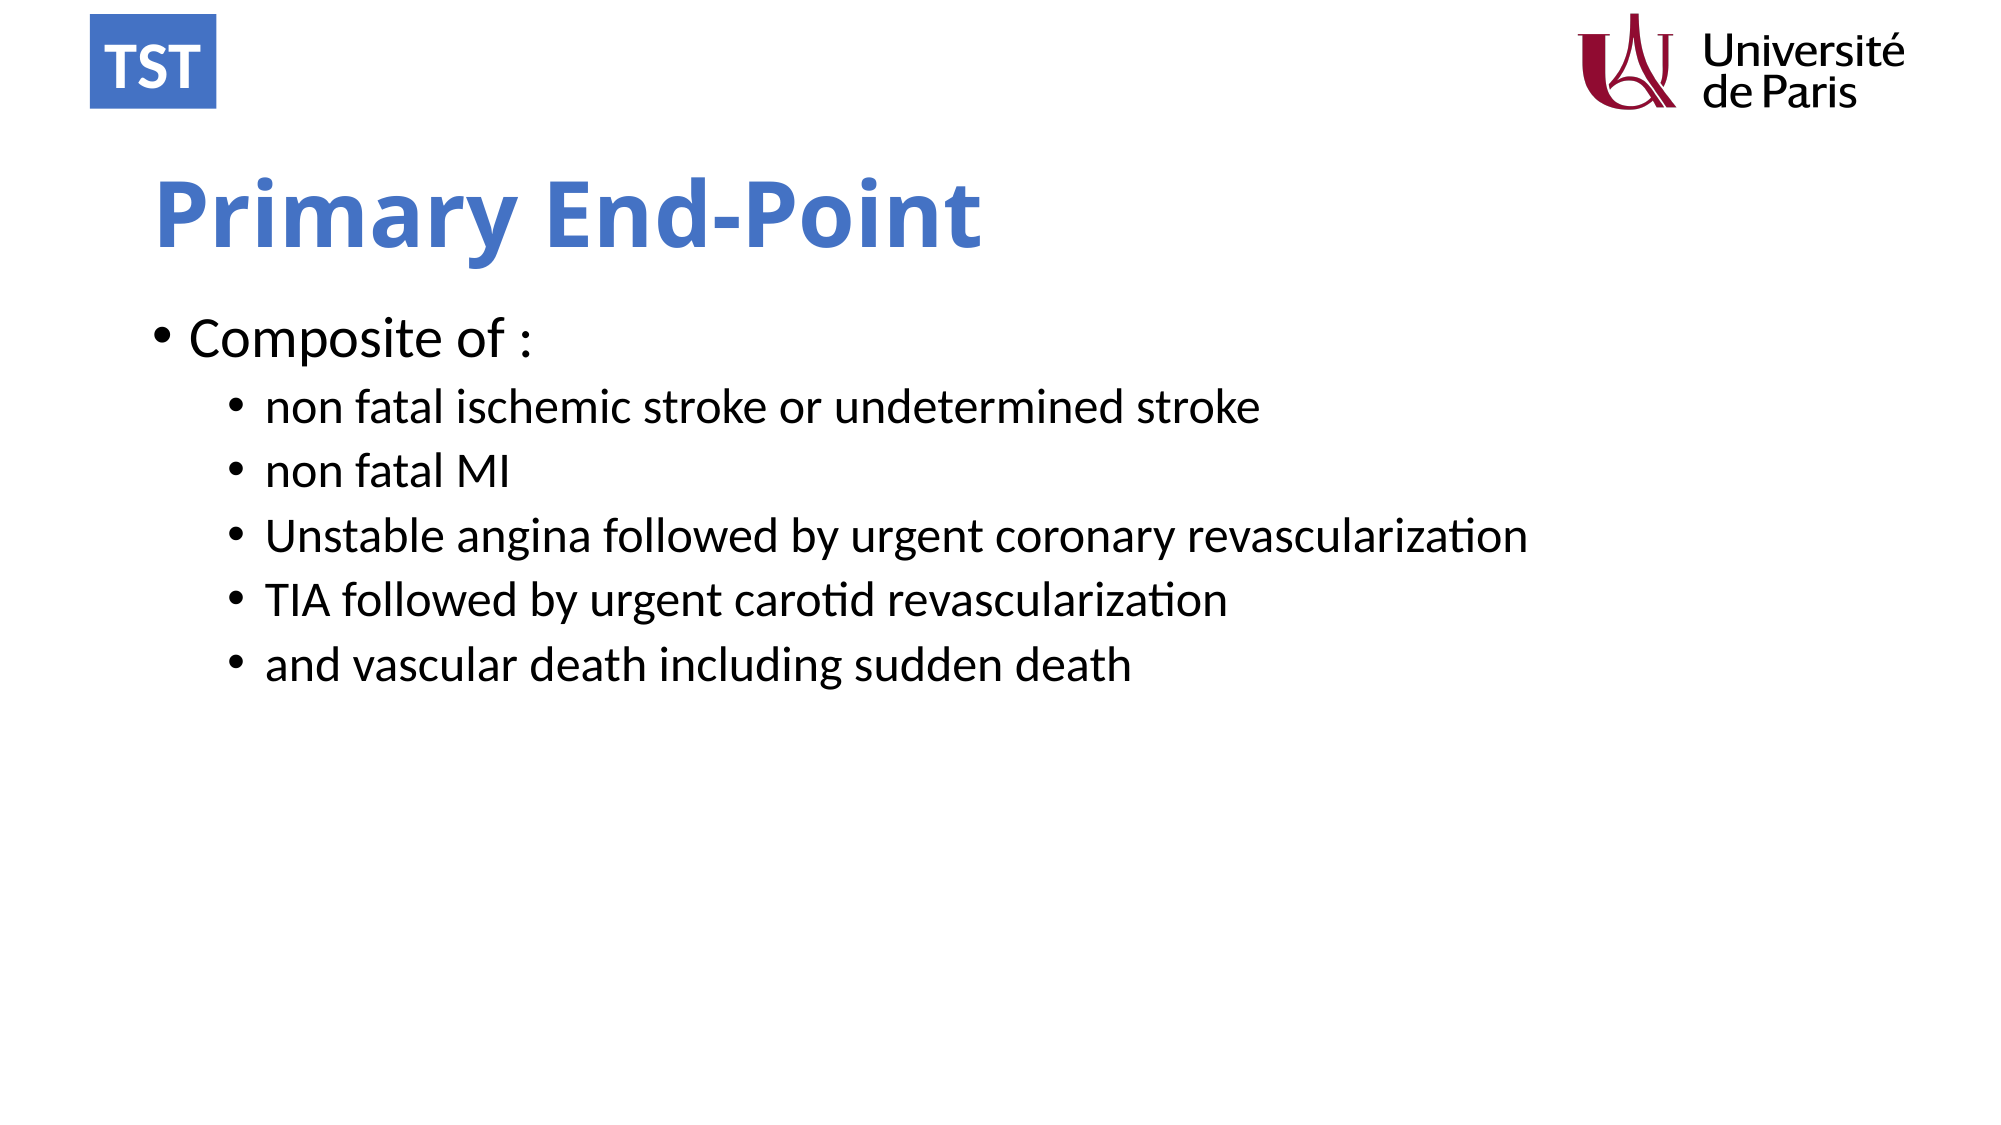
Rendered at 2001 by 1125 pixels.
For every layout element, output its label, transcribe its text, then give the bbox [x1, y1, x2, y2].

text_box TST [89, 14, 217, 109]
list Composite of : non fatal ischemic stroke or undetermined stroke non fatal MI Unstable angina followed by urgent coronary revascularization TIA followed by urgent carotid revascularization and vascular death including sudden death [137, 299, 1863, 1014]
title Primary End-Point [137, 59, 1863, 278]
picture [1577, 13, 1904, 110]
